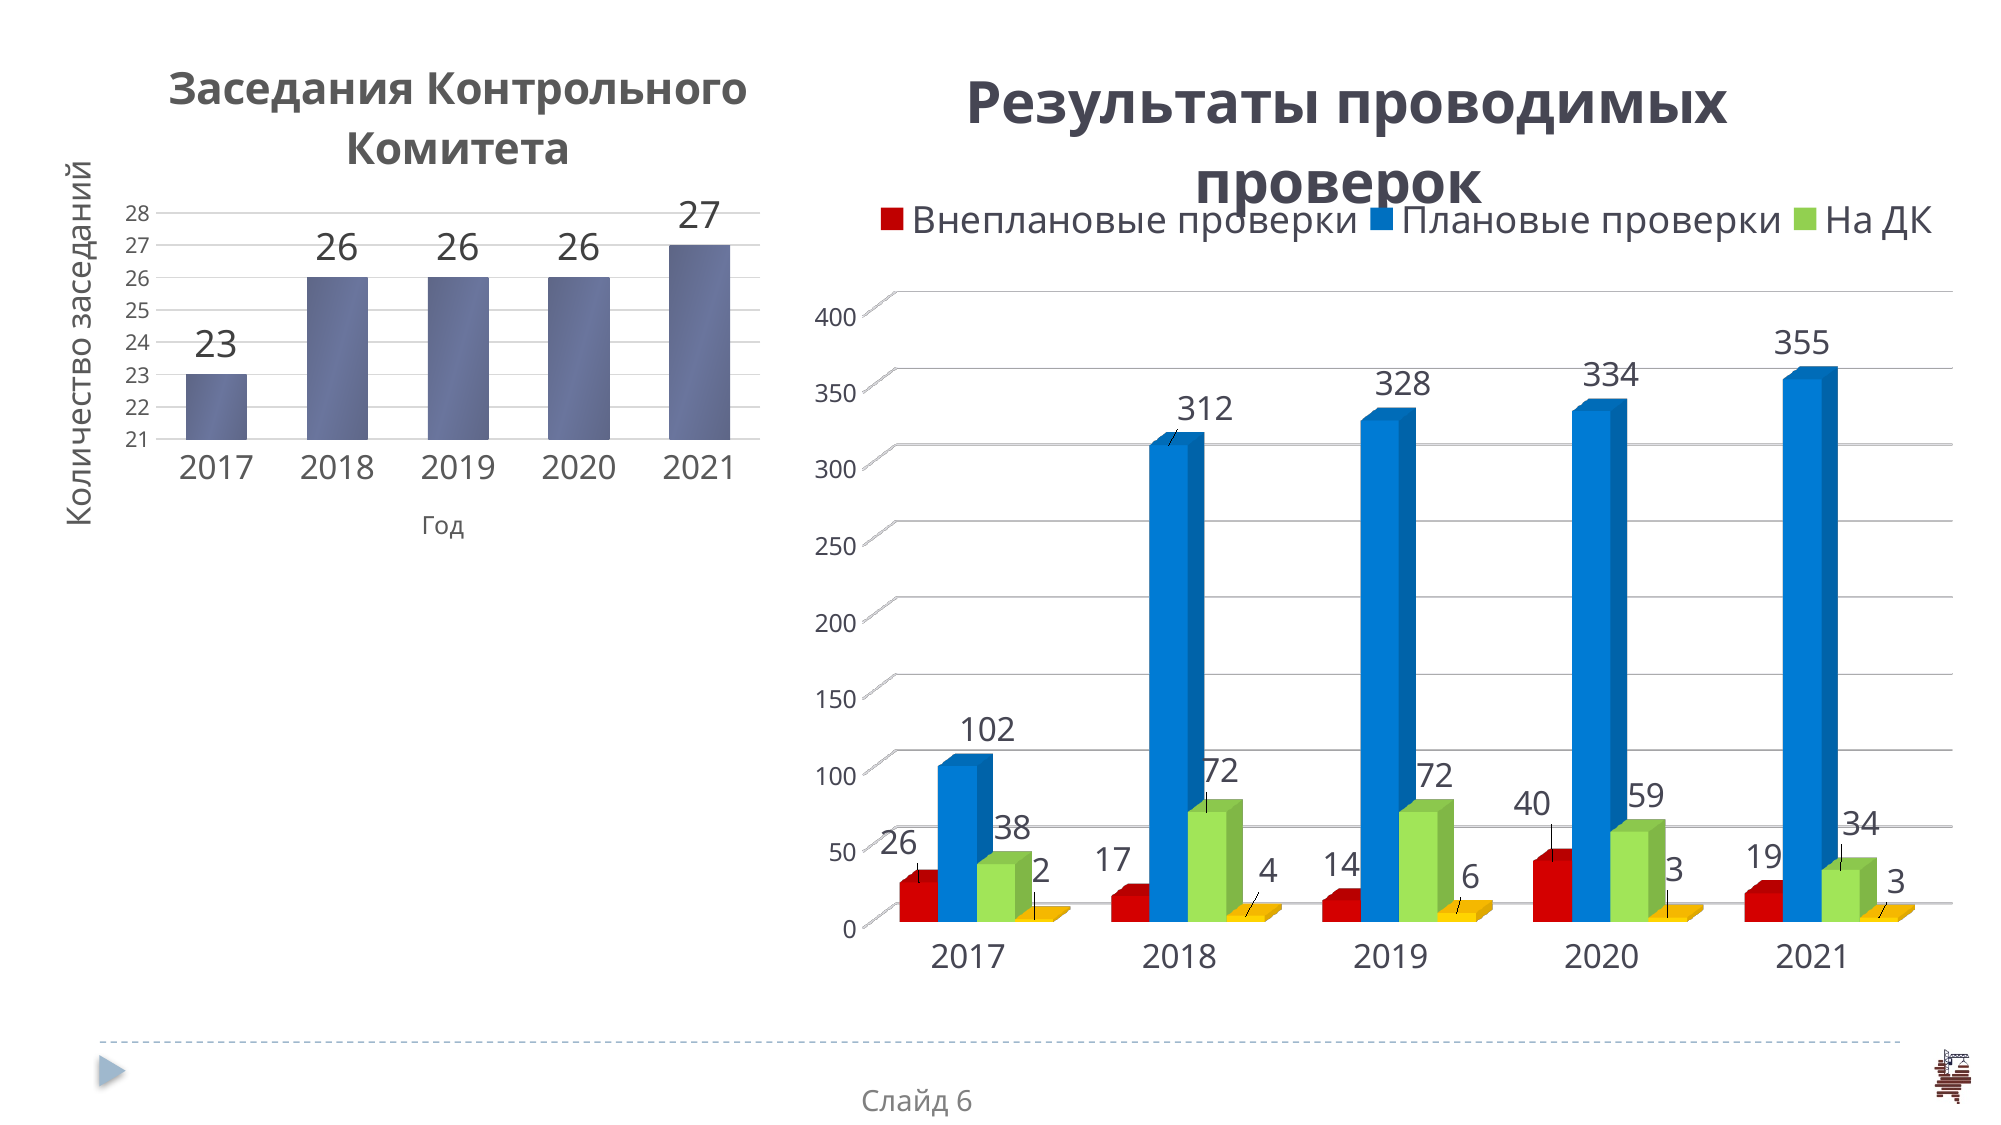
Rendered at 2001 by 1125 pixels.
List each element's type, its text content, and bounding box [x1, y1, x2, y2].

chart [19, 22, 776, 575]
text_box Слайд 6 [846, 1074, 1012, 1125]
chart [778, 42, 1981, 1036]
picture [1932, 1048, 1972, 1105]
